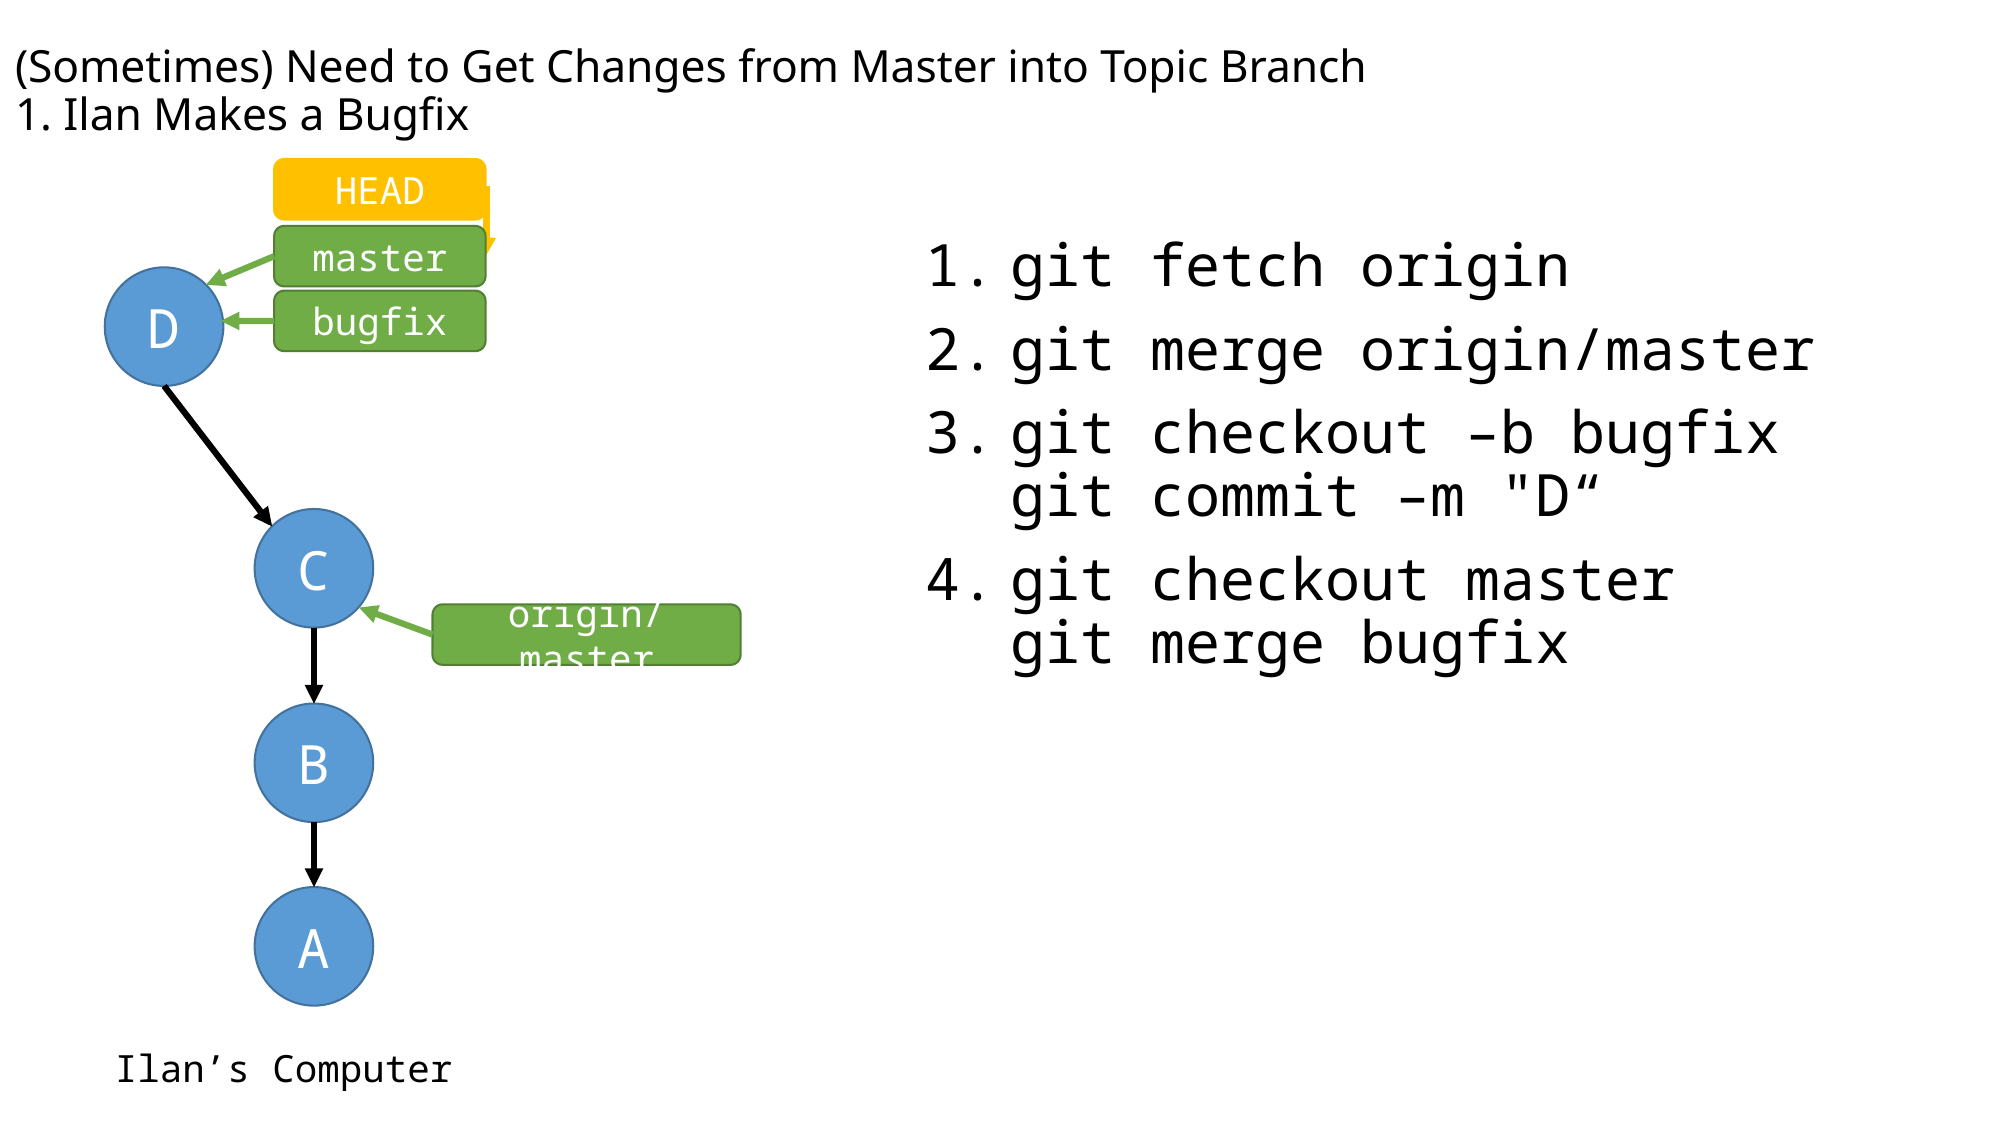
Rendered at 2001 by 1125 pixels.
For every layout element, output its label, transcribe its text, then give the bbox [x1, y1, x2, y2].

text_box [205, 256, 275, 285]
text_box Ilan’s Computer [100, 1037, 482, 1098]
text_box A [253, 886, 375, 1007]
text_box origin/master [431, 603, 742, 666]
list git fetch origin git merge origin/master git checkout –b bugfix git commit –m "D“ git checkout master git merge bugfix [910, 228, 1961, 747]
text_box bugfix [273, 289, 487, 353]
title (Sometimes) Need to Get Changes from Master into Topic Branch 1. Ilan Makes a Bugfix [0, 36, 1725, 149]
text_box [164, 385, 273, 527]
text_box D [103, 266, 225, 387]
text_box master [273, 224, 487, 288]
text_box B [253, 702, 375, 824]
text_box C [253, 507, 375, 629]
text_box HEAD [273, 157, 487, 221]
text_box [358, 607, 433, 635]
